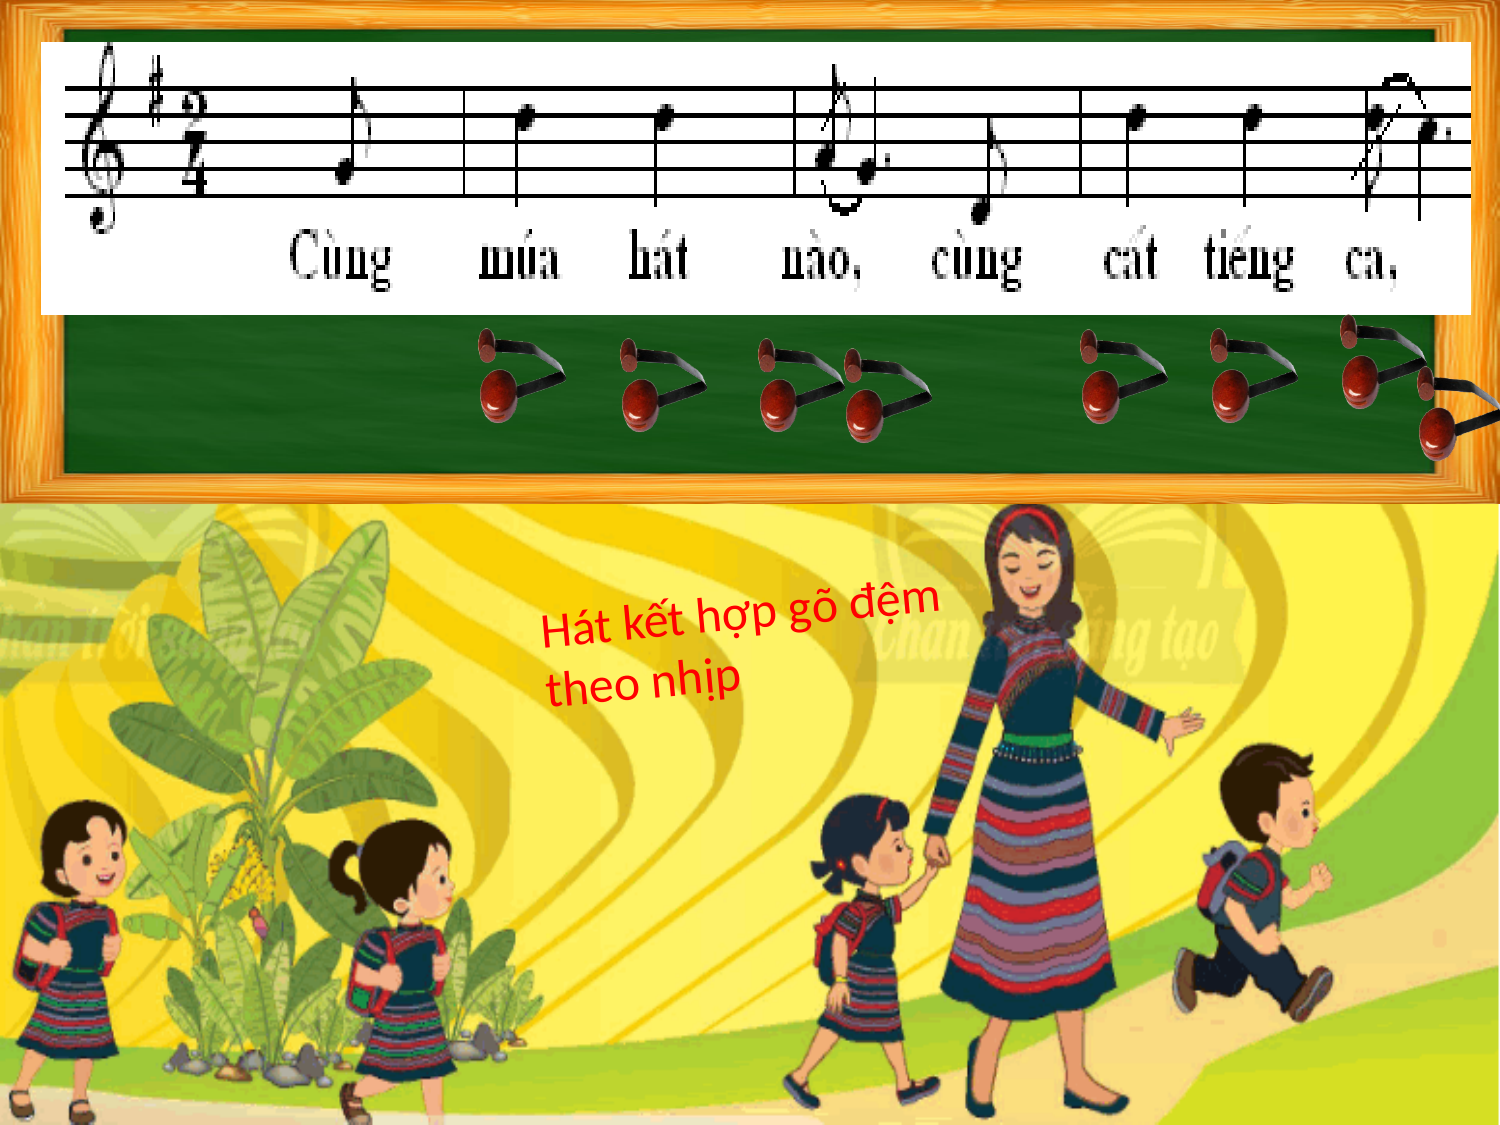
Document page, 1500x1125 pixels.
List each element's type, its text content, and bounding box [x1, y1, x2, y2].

picture [0, 0, 1500, 1125]
text_box Hát kết hợp gõ đệm theo nhịp [522, 550, 978, 727]
